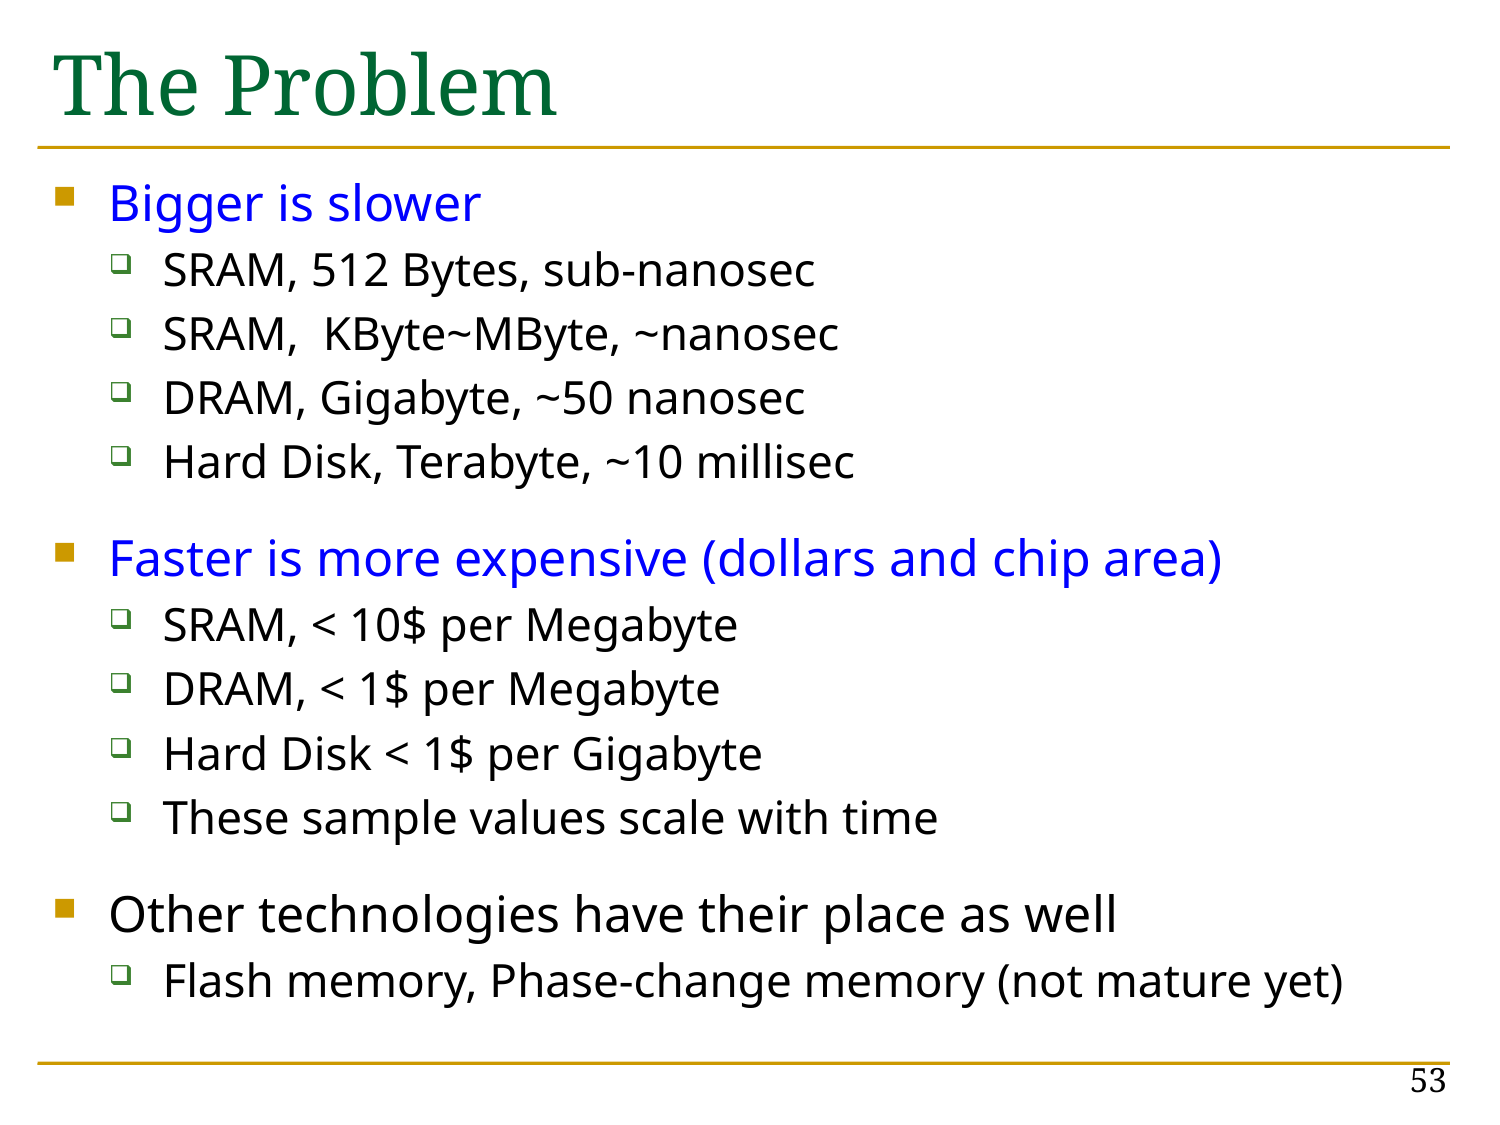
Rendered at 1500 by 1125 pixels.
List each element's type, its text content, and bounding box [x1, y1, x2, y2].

slide_number 53 [1111, 1036, 1462, 1112]
title The Problem [37, 24, 1450, 163]
list Bigger is slower SRAM, 512 Bytes, sub-nanosec SRAM, KByte~MByte, ~nanosec DRAM, Gigabyte, ~50 nanosec Hard Disk, Terabyte, ~10 millisec Faster is more expensive (dollars and chip area) SRAM, < 10$ per Megabyte DRAM, < 1$ per Megabyte Hard Disk < 1$ per Gigabyte These sample values scale with time Other technologies have their place as well Flash memory, Phase-change memory (not mature yet) [37, 163, 1450, 1016]
